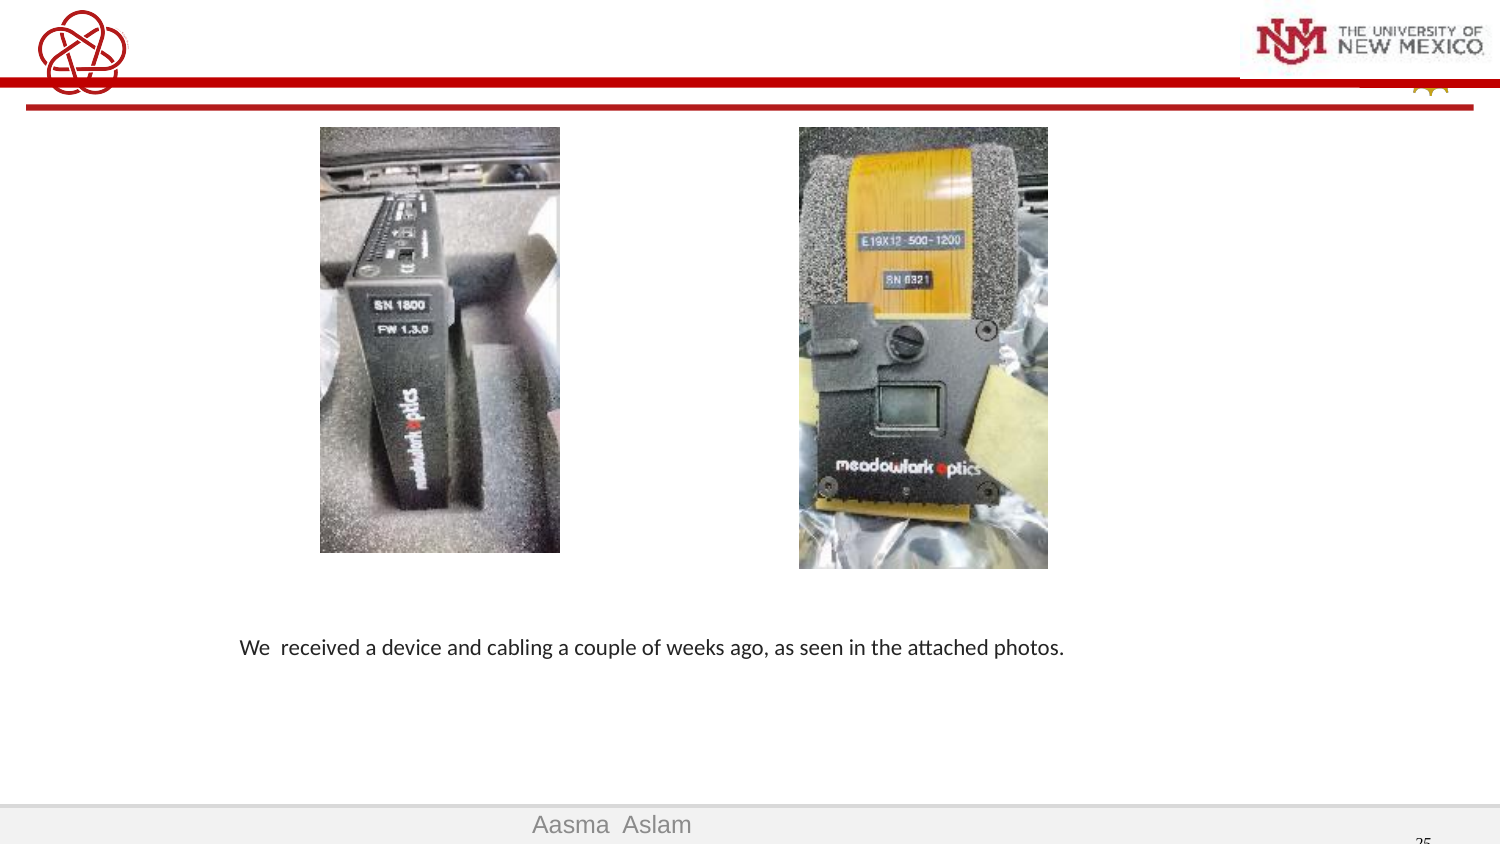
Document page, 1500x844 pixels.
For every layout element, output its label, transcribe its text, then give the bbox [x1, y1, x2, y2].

picture [320, 127, 560, 554]
picture [38, 88, 130, 95]
text_box We received a device and cabling a couple of weeks ago, as seen in the attached photos. [224, 625, 1500, 668]
picture [38, 10, 130, 77]
picture [1240, 0, 1500, 79]
picture [1387, 88, 1474, 96]
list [799, 127, 1048, 569]
